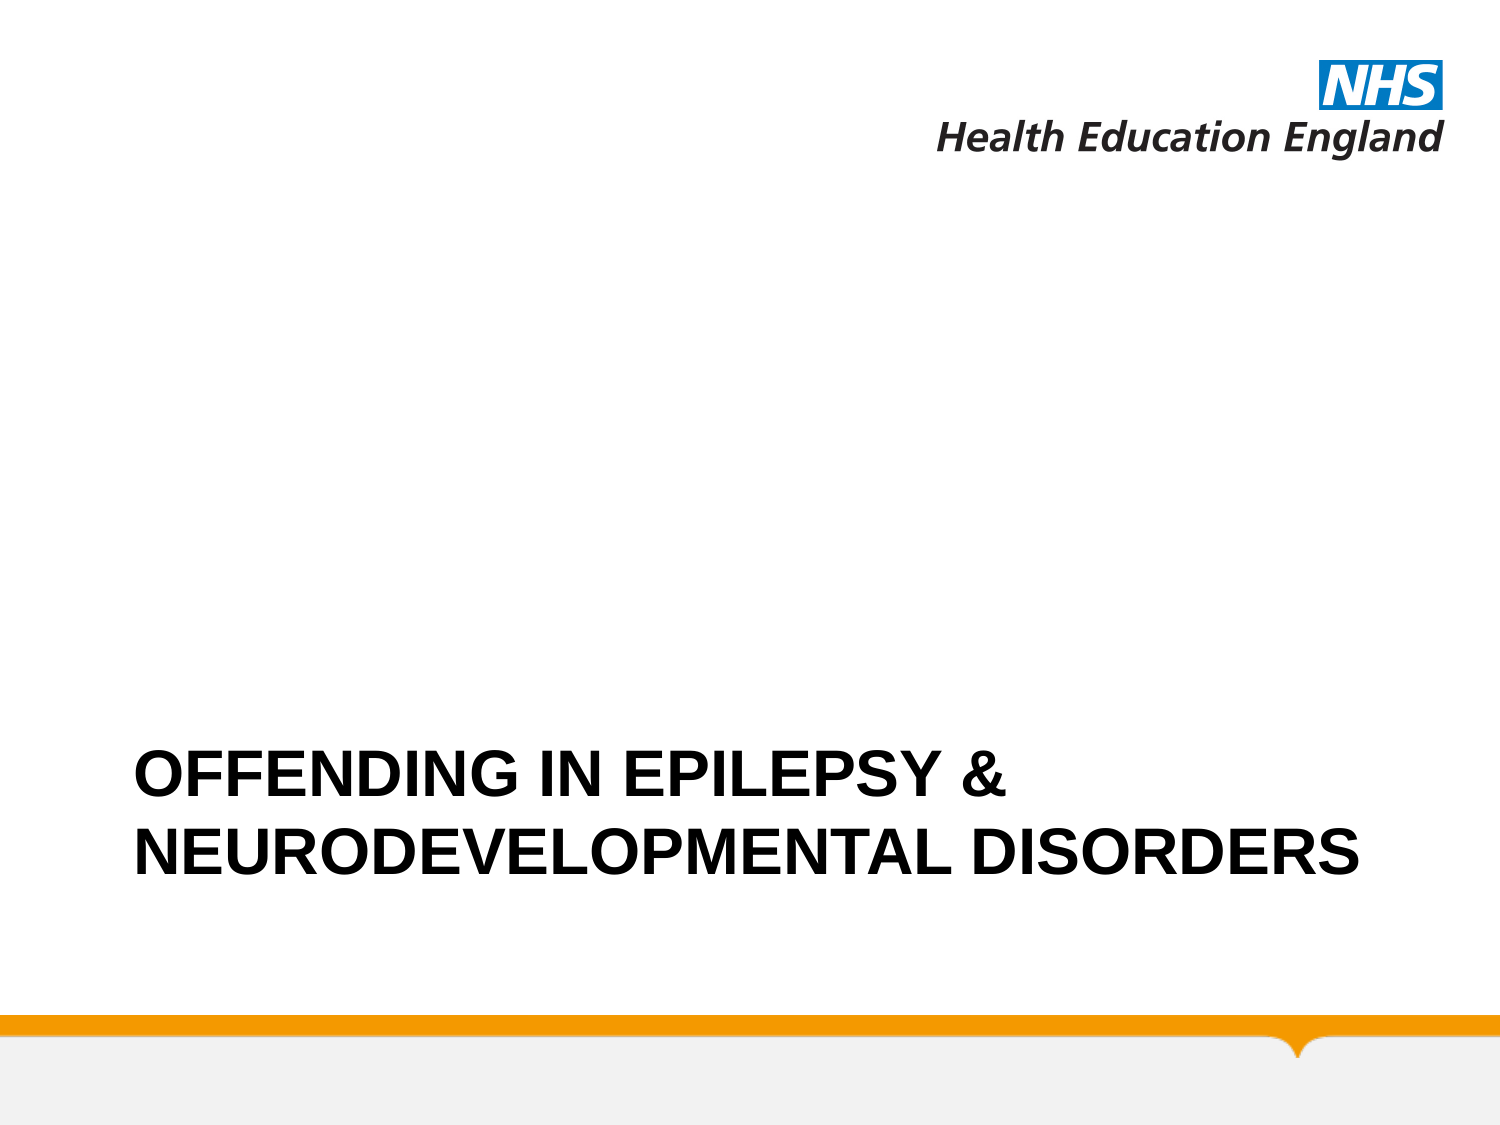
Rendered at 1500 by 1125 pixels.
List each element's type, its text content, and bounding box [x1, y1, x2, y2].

picture [936, 59, 1445, 161]
title Offending in epilepsy & neurodevelopmental disorders [118, 722, 1394, 947]
